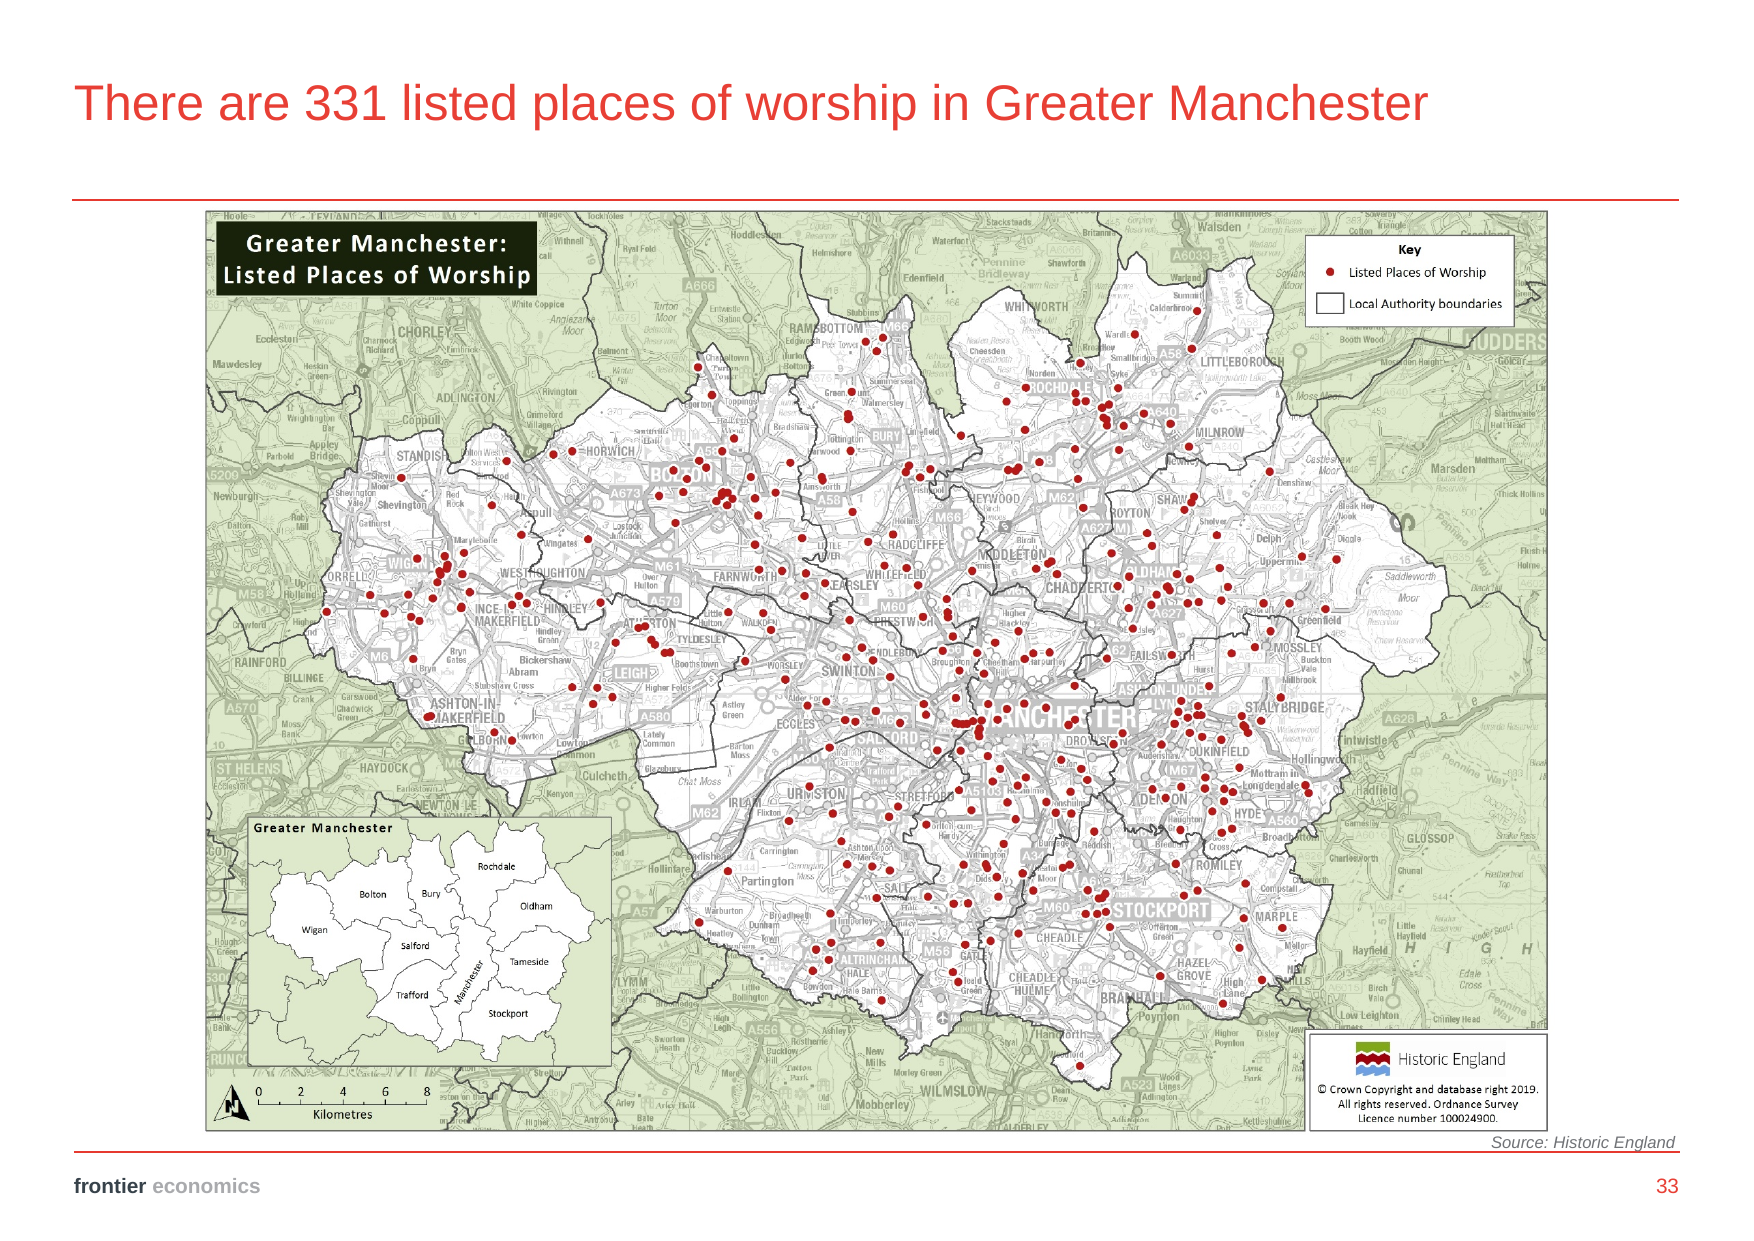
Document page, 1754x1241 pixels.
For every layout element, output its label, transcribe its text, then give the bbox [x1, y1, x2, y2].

text_box Source: Historic England [1491, 1131, 1708, 1161]
picture [191, 204, 1561, 1147]
title There are 331 listed places of worship in Greater Manchester [73, 70, 1679, 198]
